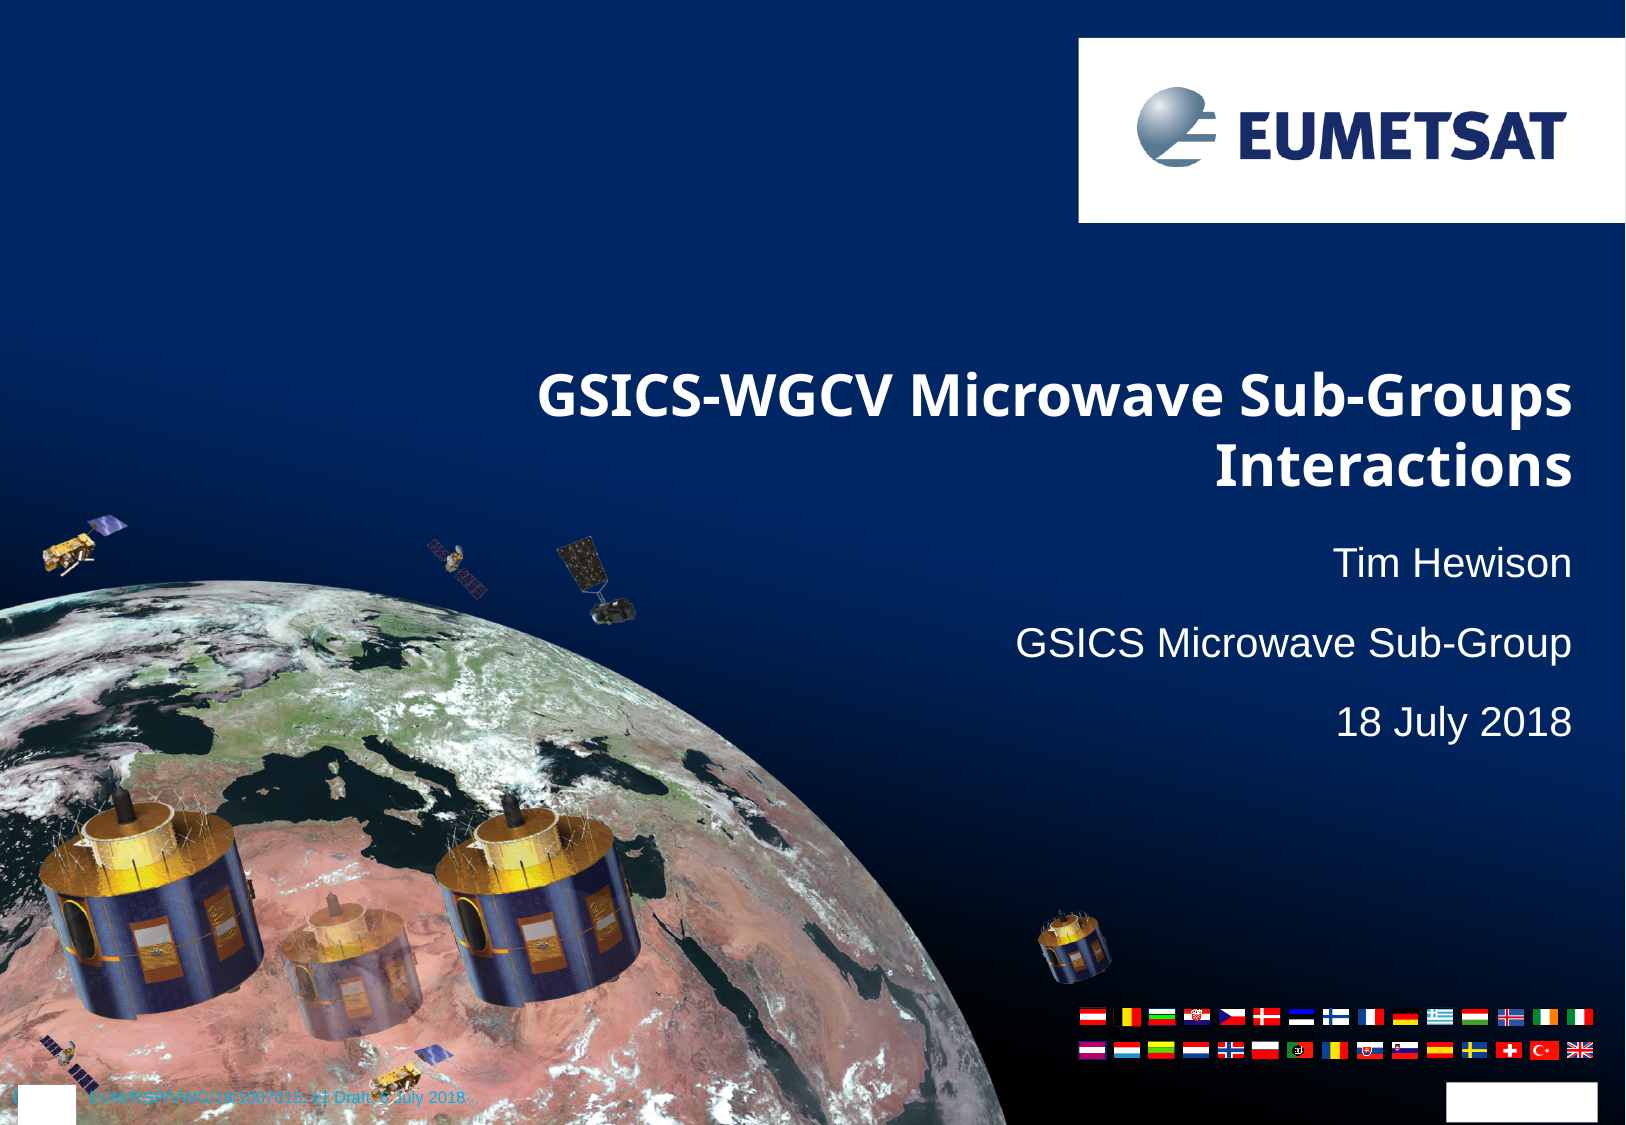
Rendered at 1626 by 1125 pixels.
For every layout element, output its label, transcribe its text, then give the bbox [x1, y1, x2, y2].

picture [0, 0, 1626, 1125]
text_box GSICS-WGCV Microwave Sub-Groups Interactions [421, 180, 1588, 506]
text_box Tim Hewison GSICS Microwave Sub-Group 18 July 2018 [814, 508, 1588, 788]
